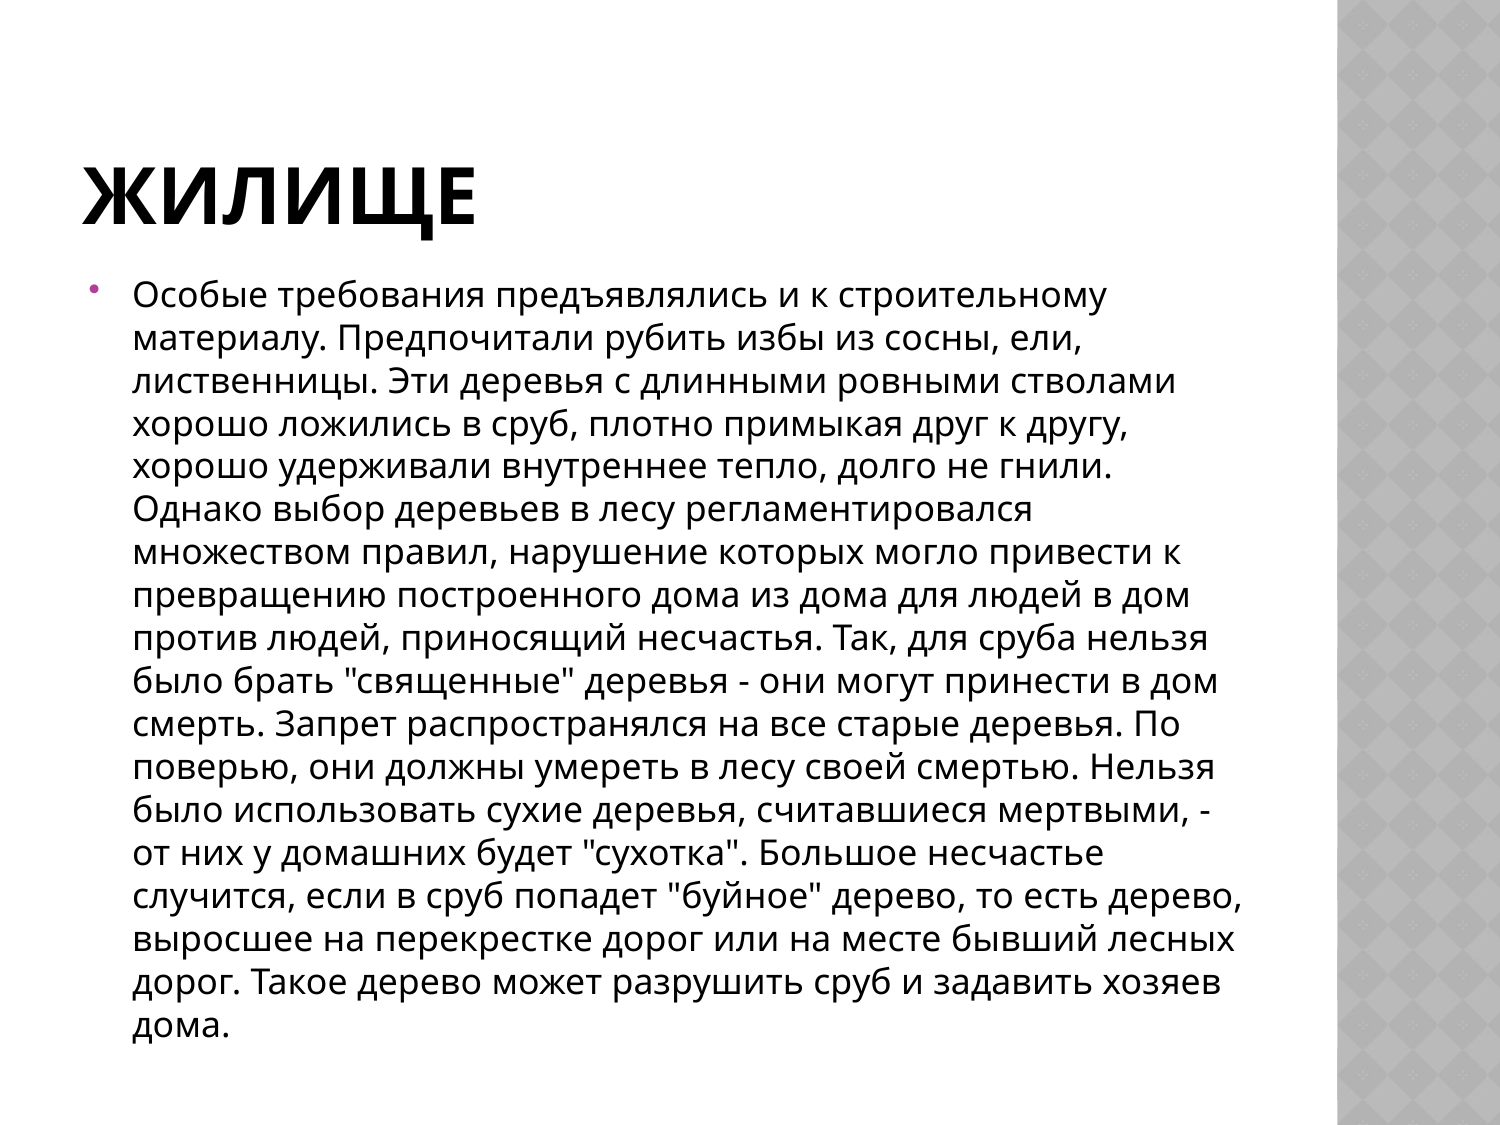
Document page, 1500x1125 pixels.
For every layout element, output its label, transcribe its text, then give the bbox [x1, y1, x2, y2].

title жилище [75, 52, 1263, 240]
list Особые требования предъявлялись и к строительному материалу. Предпочитали рубить избы из сосны, ели, лиственницы. Эти деревья с длинными ровными стволами хорошо ложились в сруб, плотно примыкая друг к другу, хорошо удерживали внутреннее тепло, долго не гнили. Однако выбор деревьев в лесу регламентировался множеством правил, нарушение которых могло привести к превращению построенного дома из дома для людей в дом против людей, приносящий несчастья. Так, для сруба нельзя было брать "священные" деревья - они могут принести в дом смерть. Запрет распространялся на все старые деревья. По поверью, они должны умереть в лесу своей смертью. Нельзя было использовать сухие деревья, считавшиеся мертвыми, - от них у домашних будет "сухотка". Большое несчастье случится, если в сруб попадет "буйное" дерево, то есть дерево, выросшее на перекрестке дорог или на месте бывший лесных дорог. Такое дерево может разрушить сруб и задавить хозяев дома. [75, 264, 1263, 1059]
